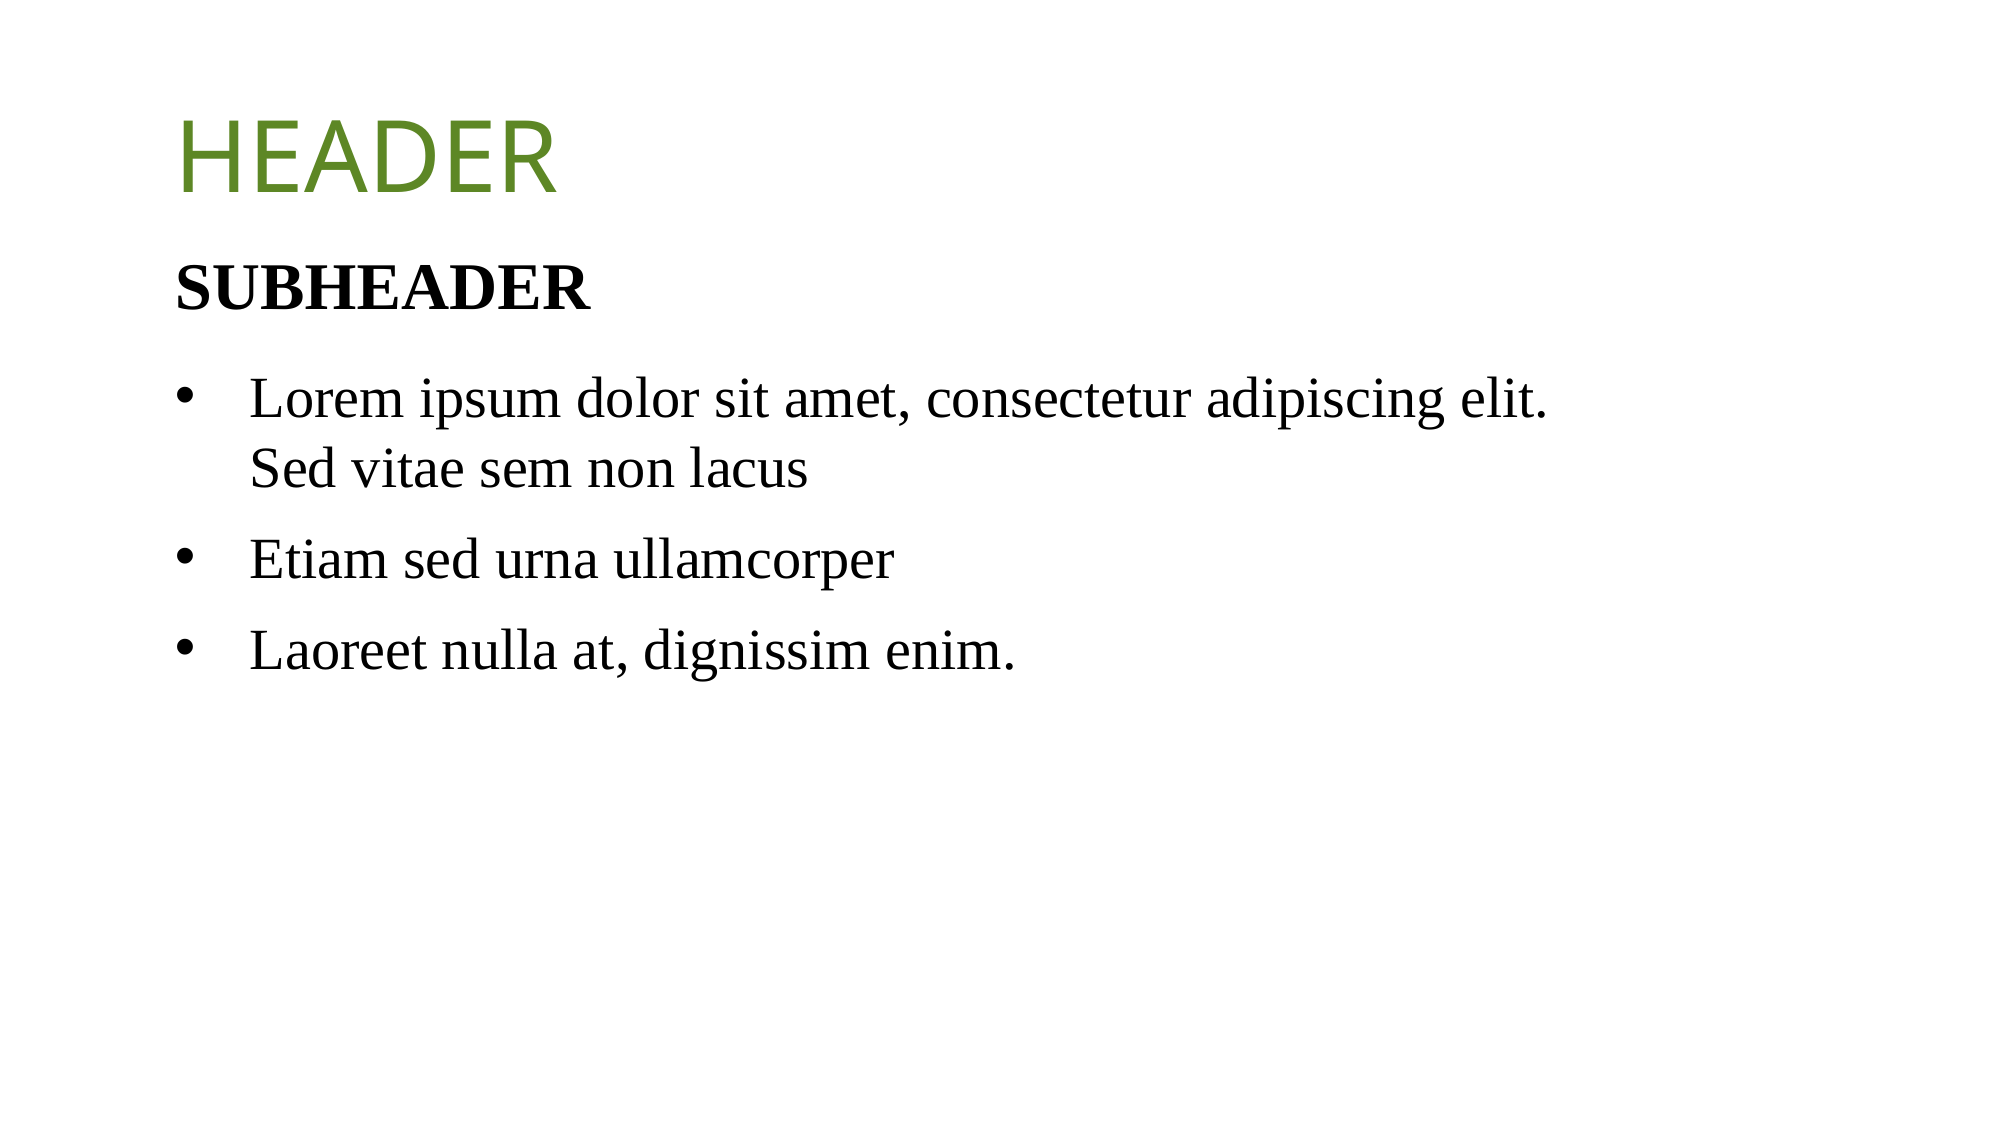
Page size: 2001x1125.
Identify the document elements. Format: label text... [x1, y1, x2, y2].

text_box SUBHEADER [160, 245, 1875, 352]
text_box HEADER [160, 99, 1875, 245]
text_box Lorem ipsum dolor sit amet, consectetur adipiscing elit. Sed vitae sem non lacus Etiam sed urna ullamcorper Laoreet nulla at, dignissim enim. [160, 352, 1875, 689]
